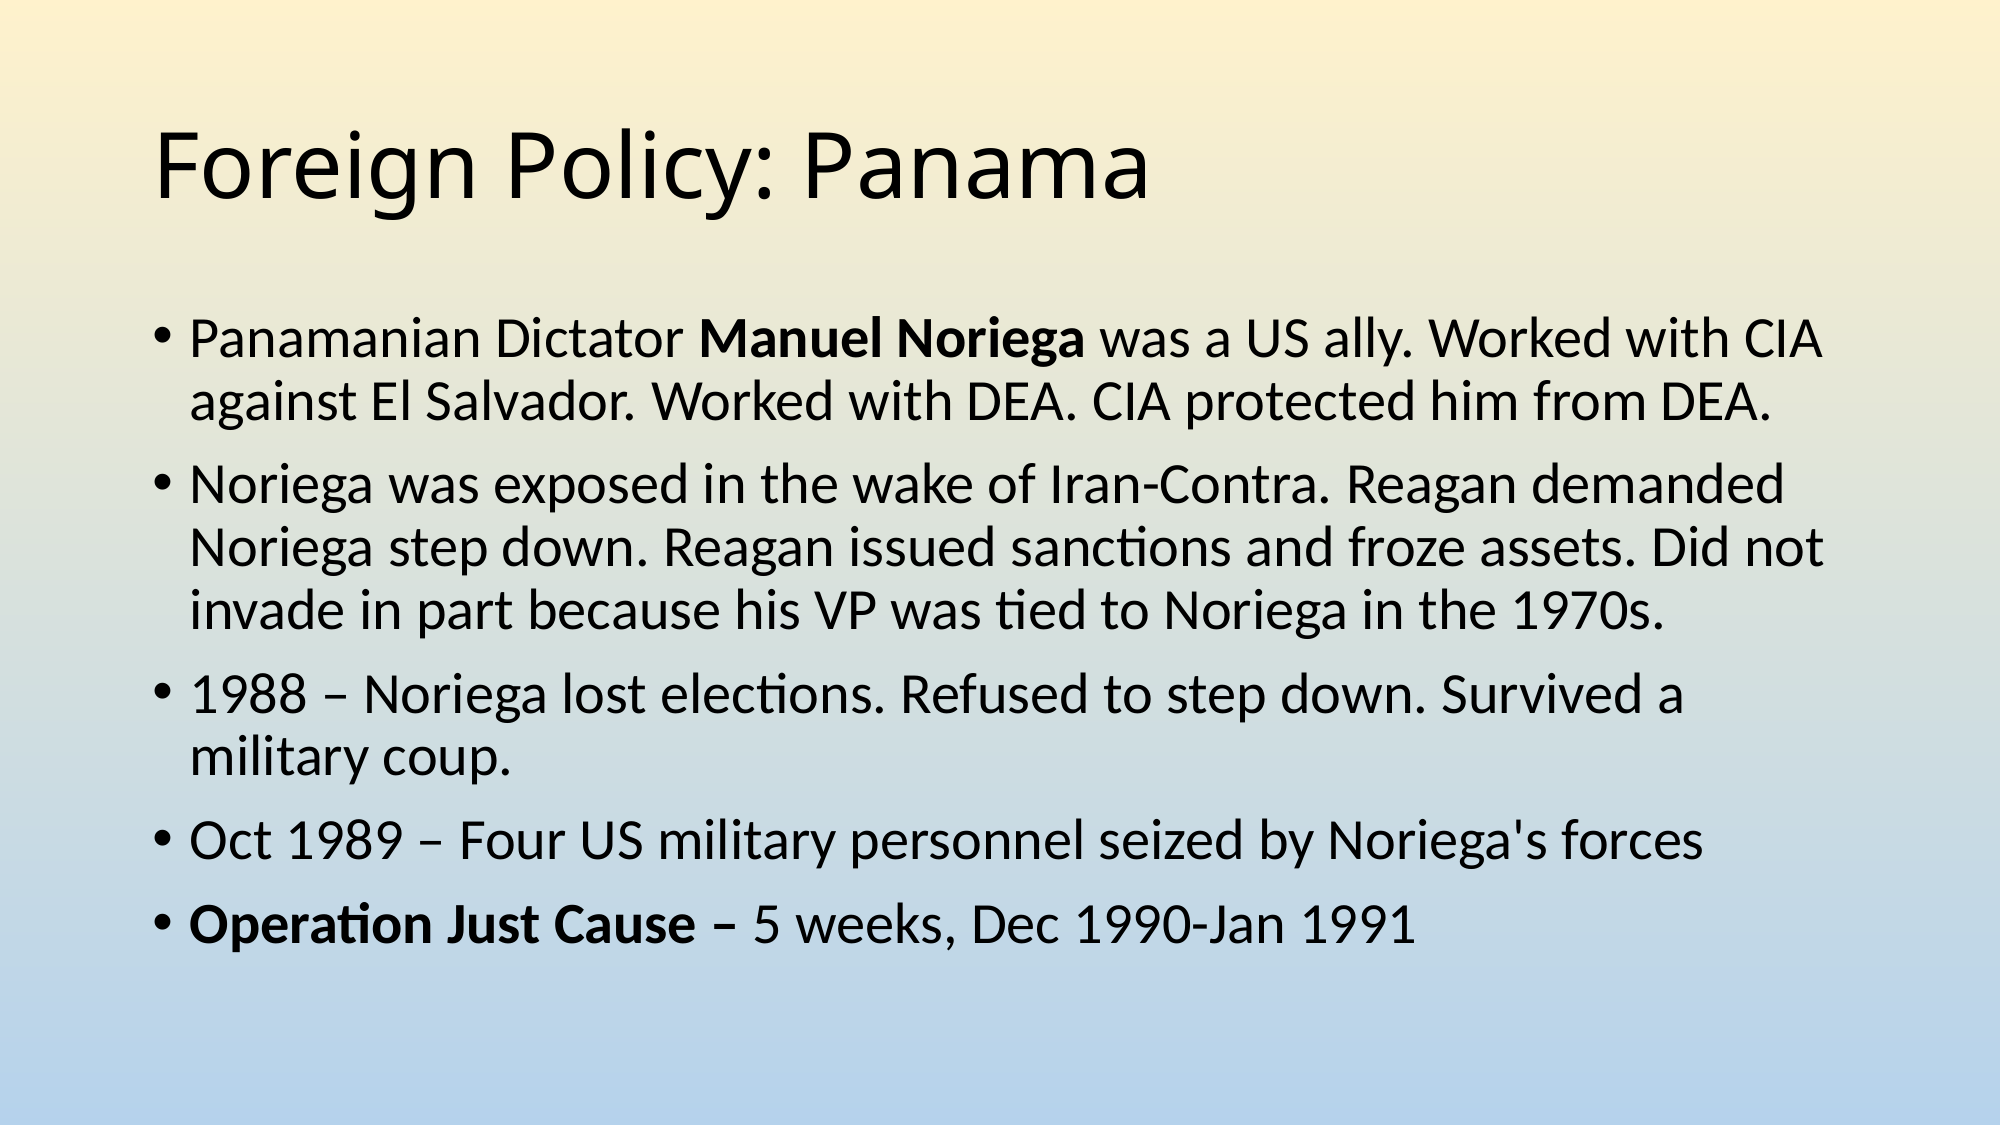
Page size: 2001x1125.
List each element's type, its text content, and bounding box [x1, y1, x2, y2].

list Panamanian Dictator Manuel Noriega was a US ally. Worked with CIA against El Salvador. Worked with DEA. CIA protected him from DEA. Noriega was exposed in the wake of Iran-Contra. Reagan demanded Noriega step down. Reagan issued sanctions and froze assets. Did not invade in part because his VP was tied to Noriega in the 1970s. 1988 – Noriega lost elections. Refused to step down. Survived a military coup. Oct 1989 – Four US military personnel seized by Noriega's forces Operation Just Cause – 5 weeks, Dec 1990-Jan 1991 [137, 299, 1863, 1014]
title Foreign Policy: Panama [137, 59, 1863, 278]
